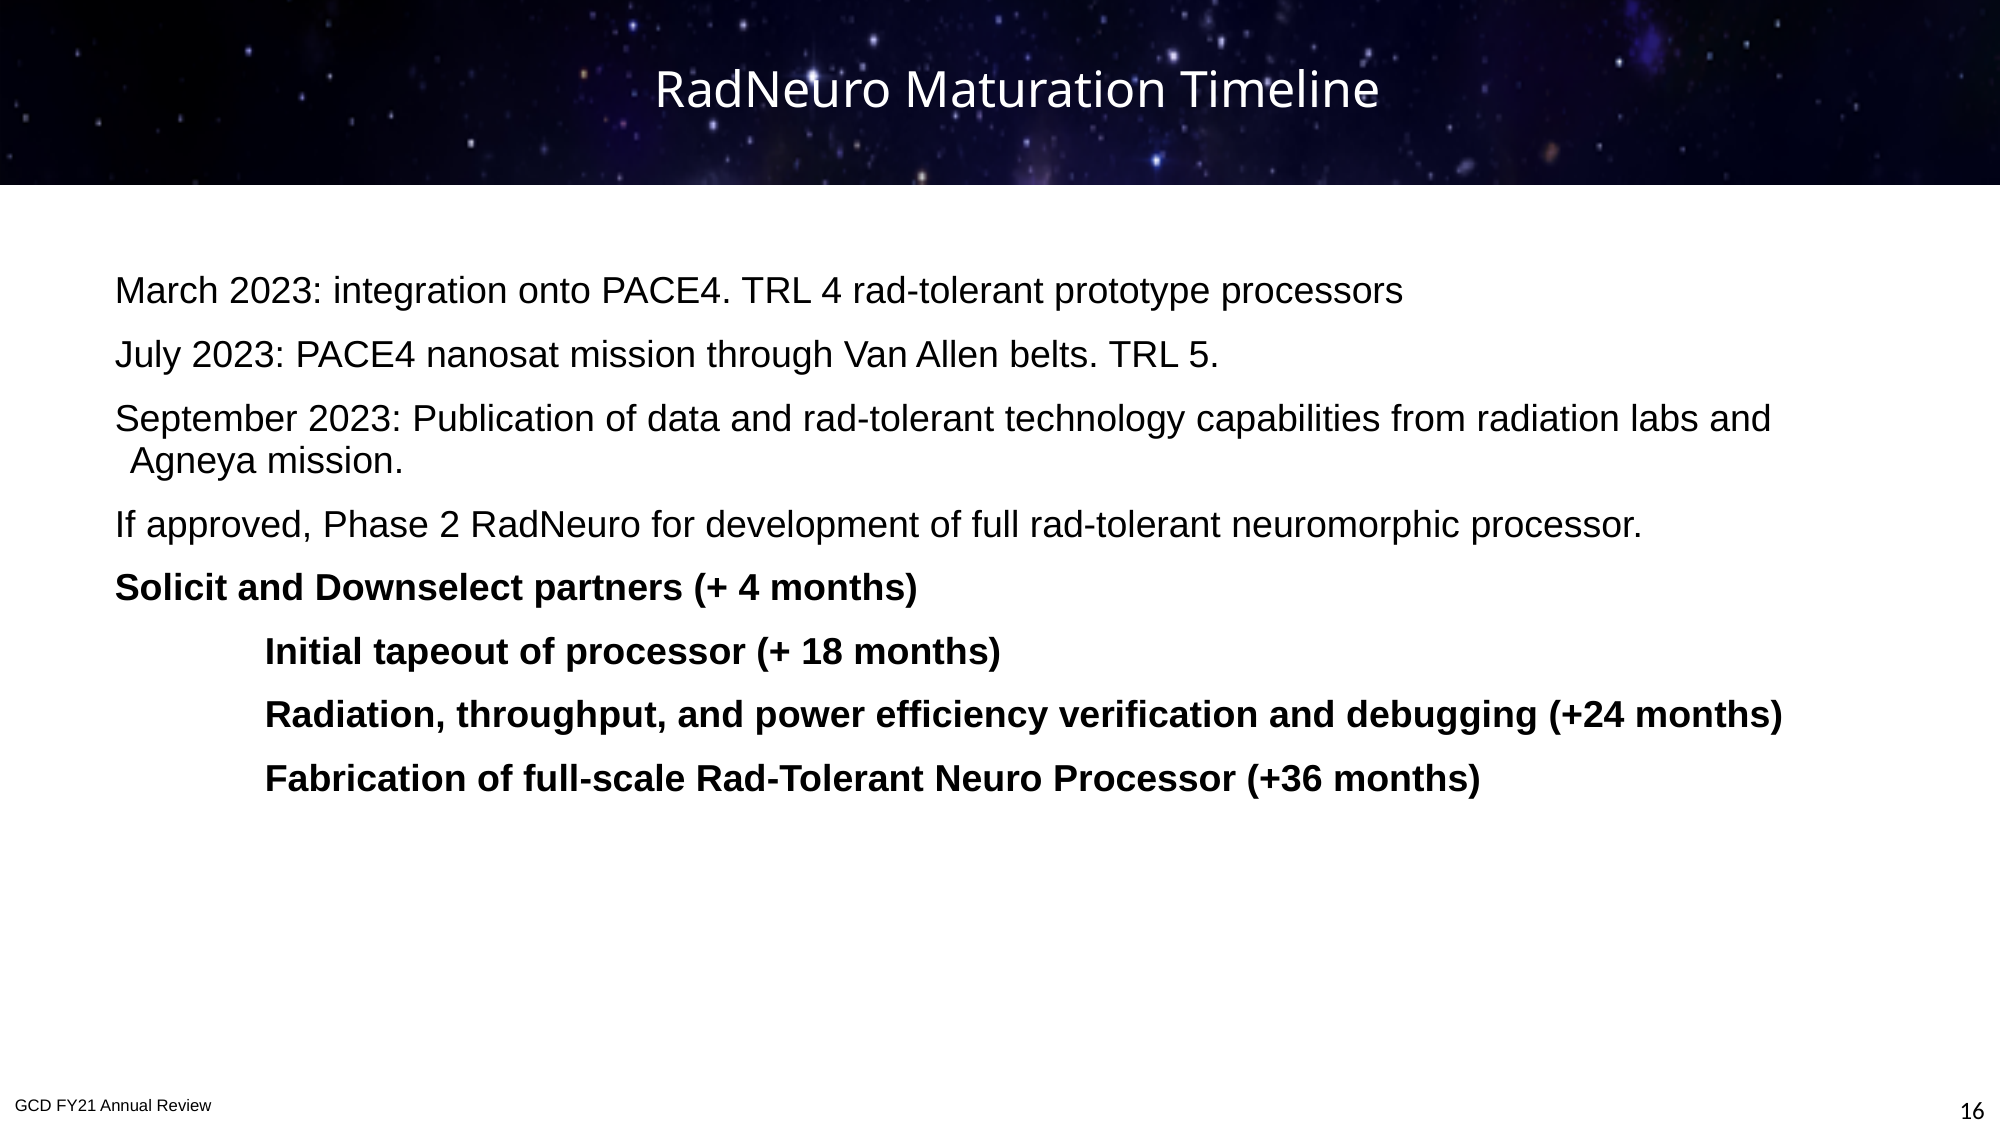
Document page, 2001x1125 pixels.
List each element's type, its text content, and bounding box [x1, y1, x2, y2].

picture [0, 0, 2000, 185]
title RadNeuro Maturation Timeline [268, 0, 1768, 175]
slide_number 16 [1933, 1087, 2000, 1125]
list March 2023: integration onto PACE4. TRL 4 rad-tolerant prototype processors July 2023: PACE4 nanosat mission through Van Allen belts. TRL 5. September 2023: Publication of data and rad-tolerant technology capabilities from radiation labs and Agneya mission. If approved, Phase 2 RadNeuro for development of full rad-tolerant neuromorphic processor. Solicit and Downselect partners (+ 4 months) Initial tapeout of processor (+ 18 months) Radiation, throughput, and power efficiency verification and debugging (+24 months) Fabrication of full-scale Rad-Tolerant Neuro Processor (+36 months) [99, 262, 1900, 875]
